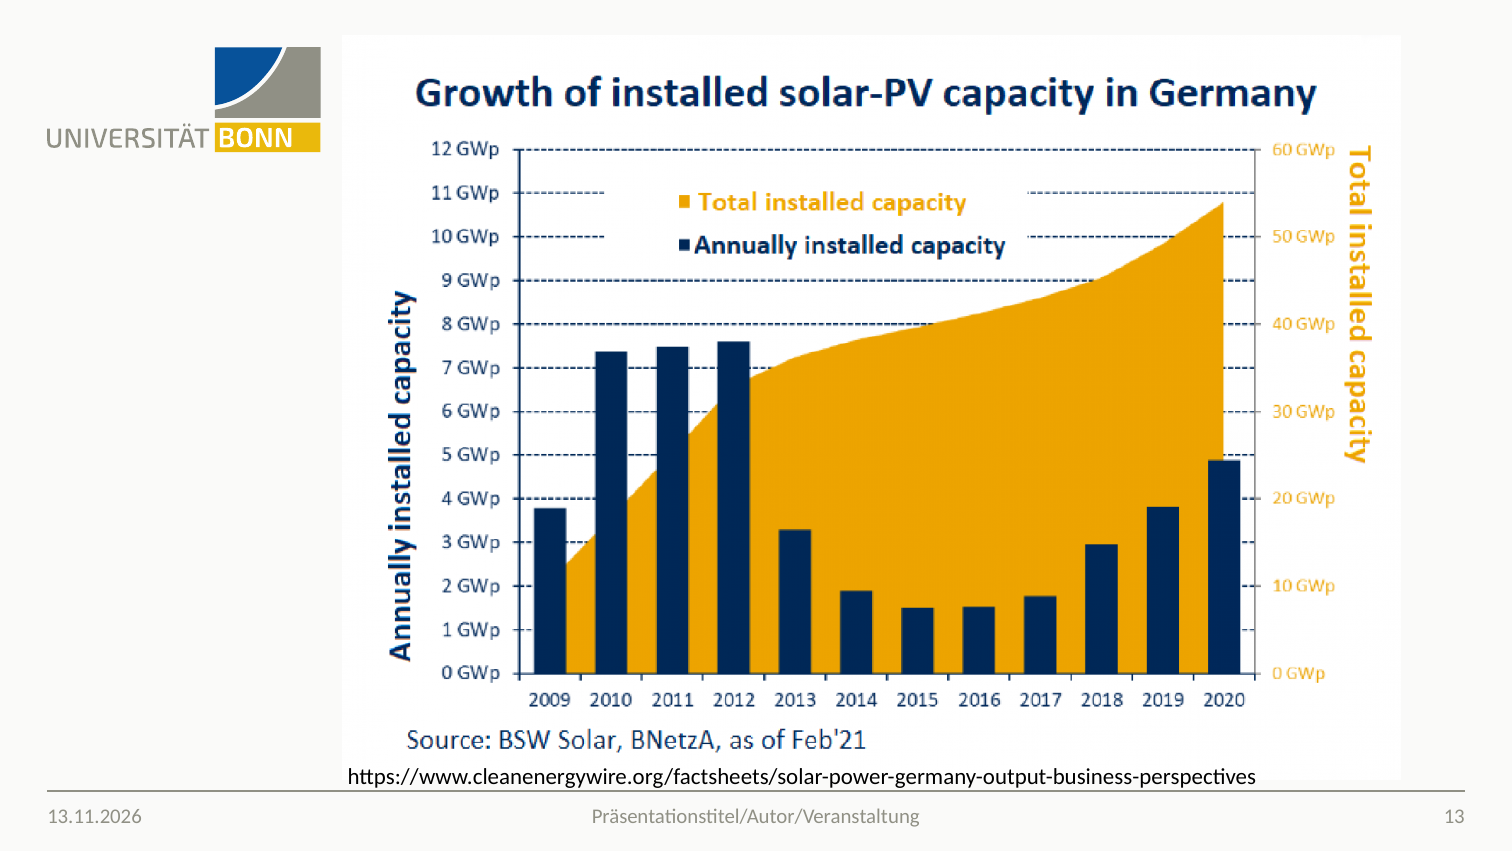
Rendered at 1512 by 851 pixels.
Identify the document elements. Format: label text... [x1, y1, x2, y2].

slide_number 13 [1370, 791, 1465, 839]
footer Präsentationstitel/Autor/Veranstaltung [342, 791, 1170, 839]
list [342, 35, 1401, 780]
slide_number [47, 791, 189, 839]
